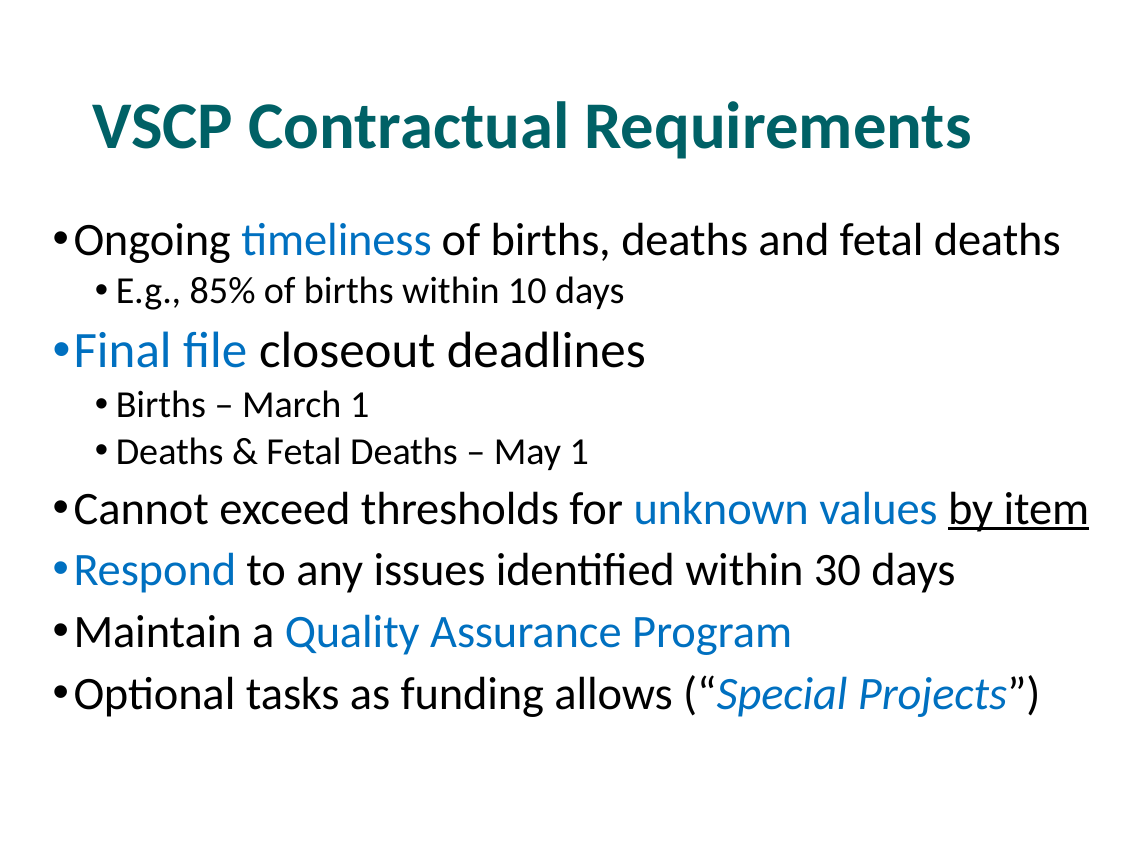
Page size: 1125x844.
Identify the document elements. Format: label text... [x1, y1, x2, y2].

list Ongoing timeliness of births, deaths and fetal deaths E.g., 85% of births within 10 days Final file closeout deadlines Births – March 1 Deaths & Fetal Deaths – May 1 Cannot exceed thresholds for unknown values by item Respond to any issues identified within 30 days Maintain a Quality Assurance Program Optional tasks as funding allows (“Special Projects”) [37, 207, 1110, 802]
title VSCP Contractual Requirements [77, 44, 1048, 207]
